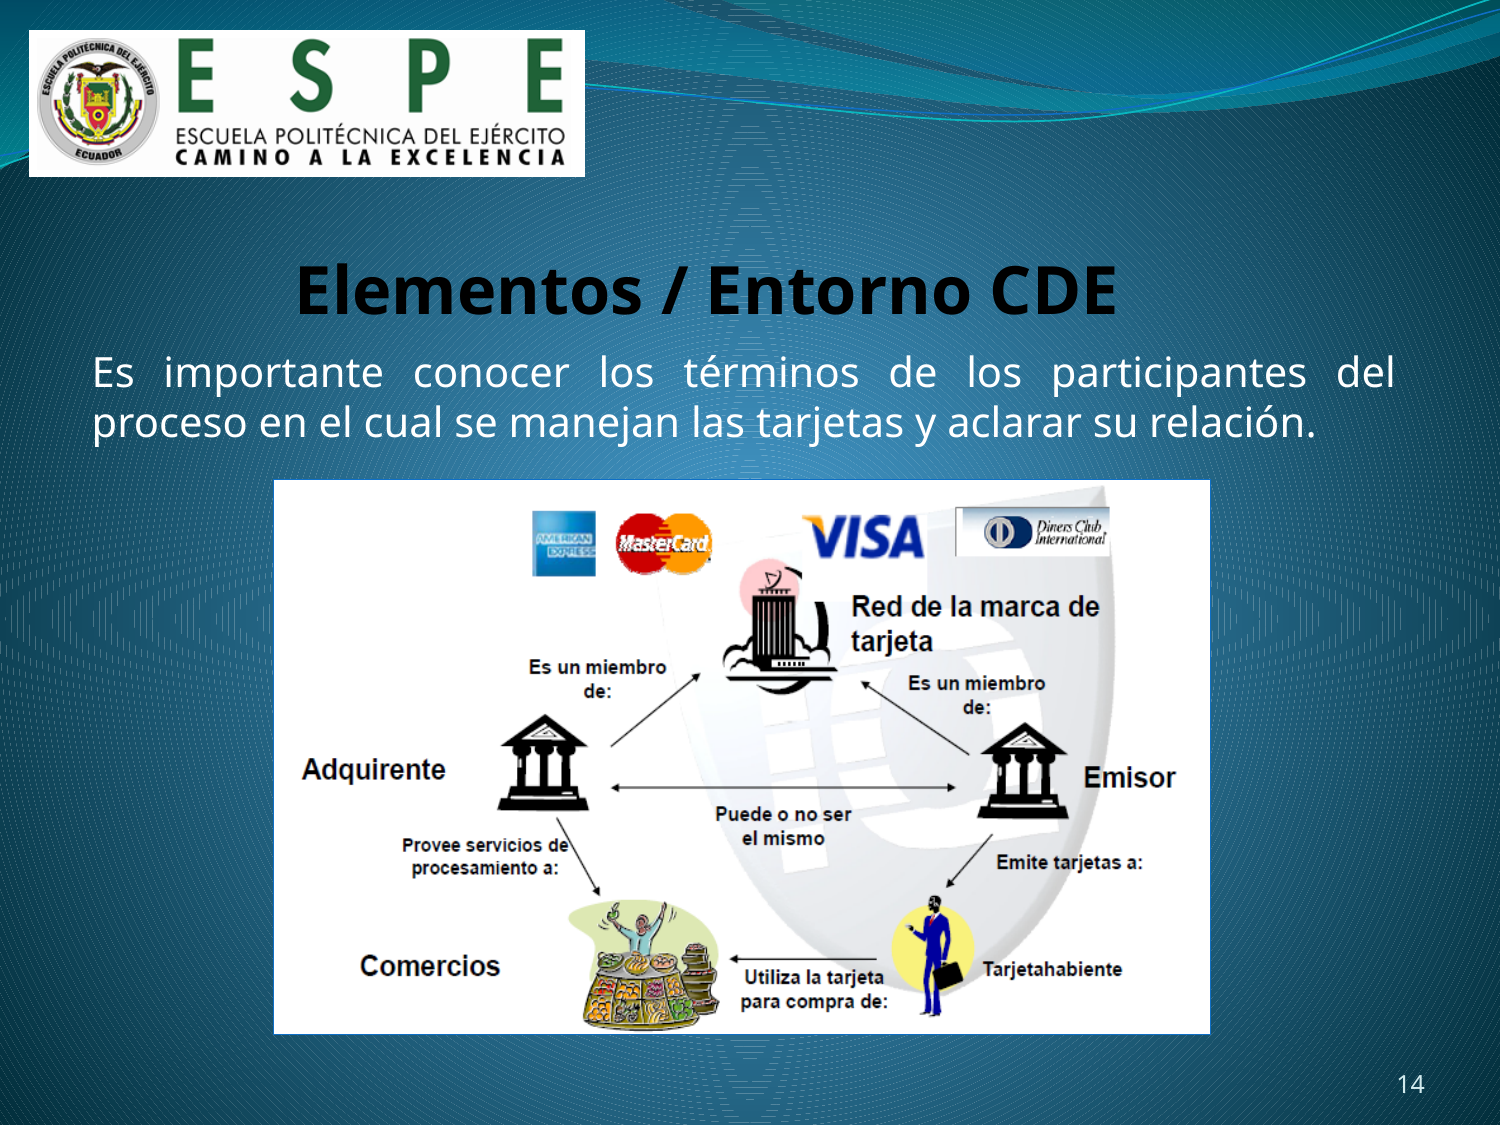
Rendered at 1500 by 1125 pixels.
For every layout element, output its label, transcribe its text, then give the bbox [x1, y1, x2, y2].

picture [272, 479, 1211, 1035]
text_box Es importante conocer los términos de los participantes del proceso en el cual se manejan las tarjetas y aclarar su relación. [76, 338, 1412, 454]
picture [29, 30, 585, 177]
text_box Elementos / Entorno CDE [279, 240, 1135, 336]
slide_number 14 [1299, 1042, 1425, 1103]
